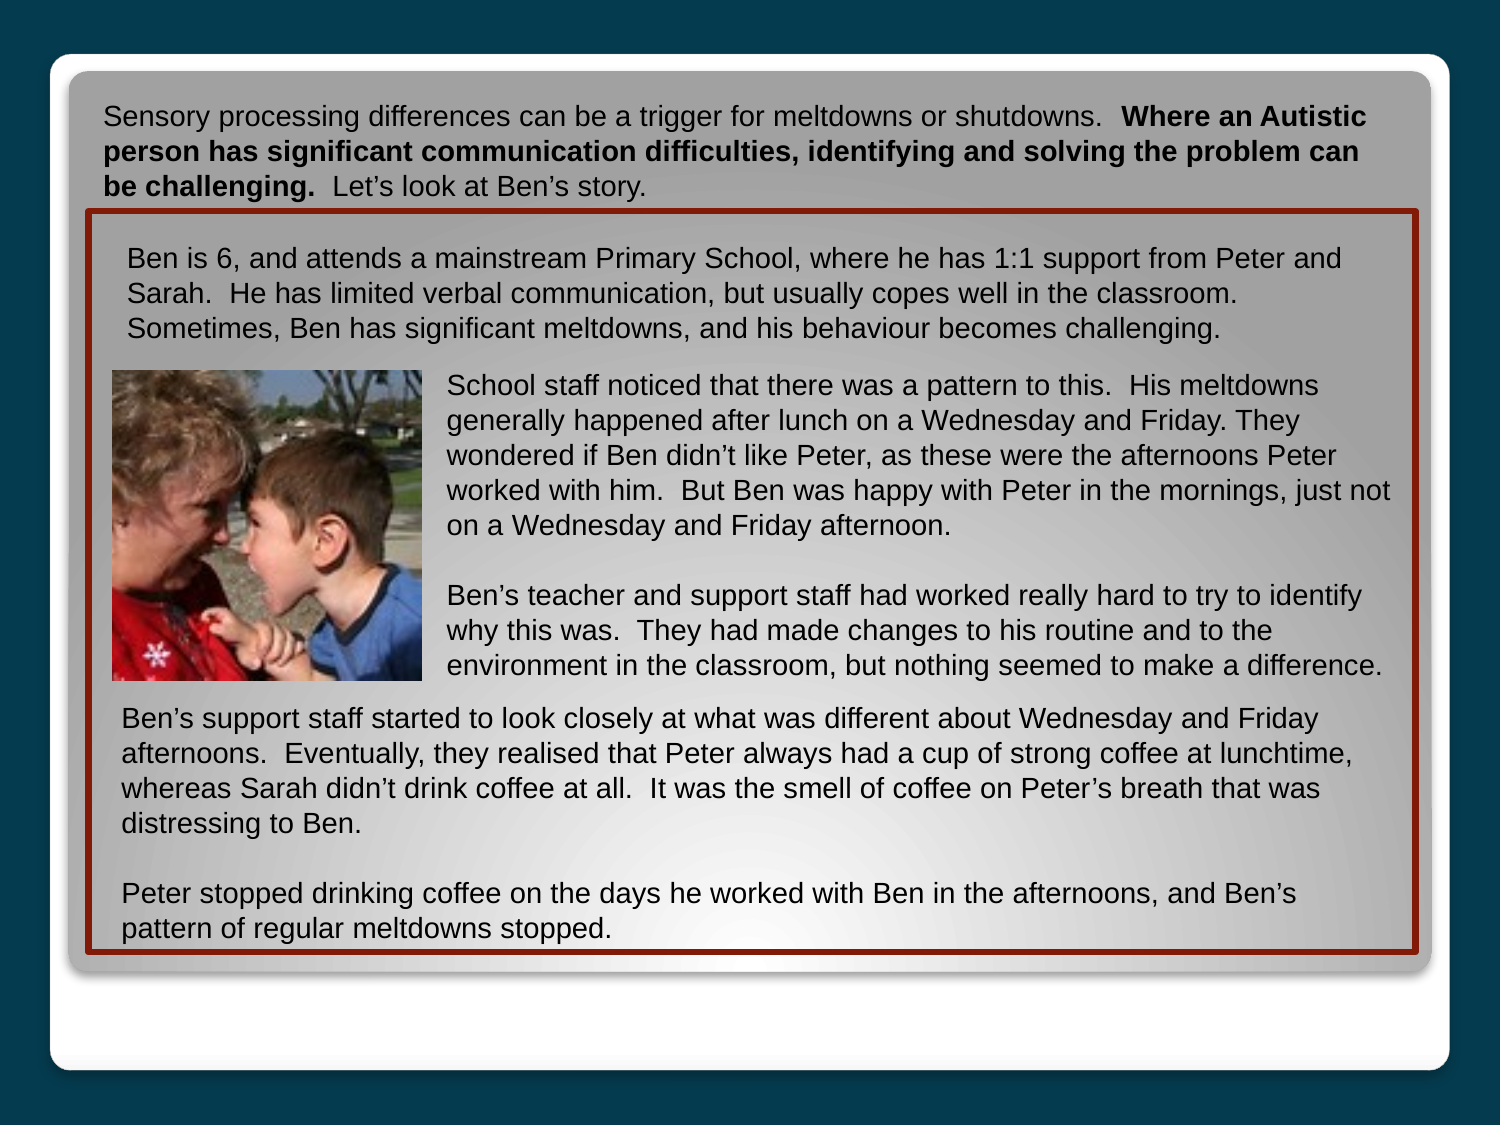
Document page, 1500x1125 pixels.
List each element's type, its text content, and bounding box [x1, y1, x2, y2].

text_box Sensory processing differences can be a trigger for meltdowns or shutdowns. Where an Autistic person has significant communication difficulties, identifying and solving the problem can be challenging. Let’s look at Ben’s story. [88, 89, 1412, 208]
text_box [85, 208, 1419, 956]
picture [111, 370, 423, 681]
